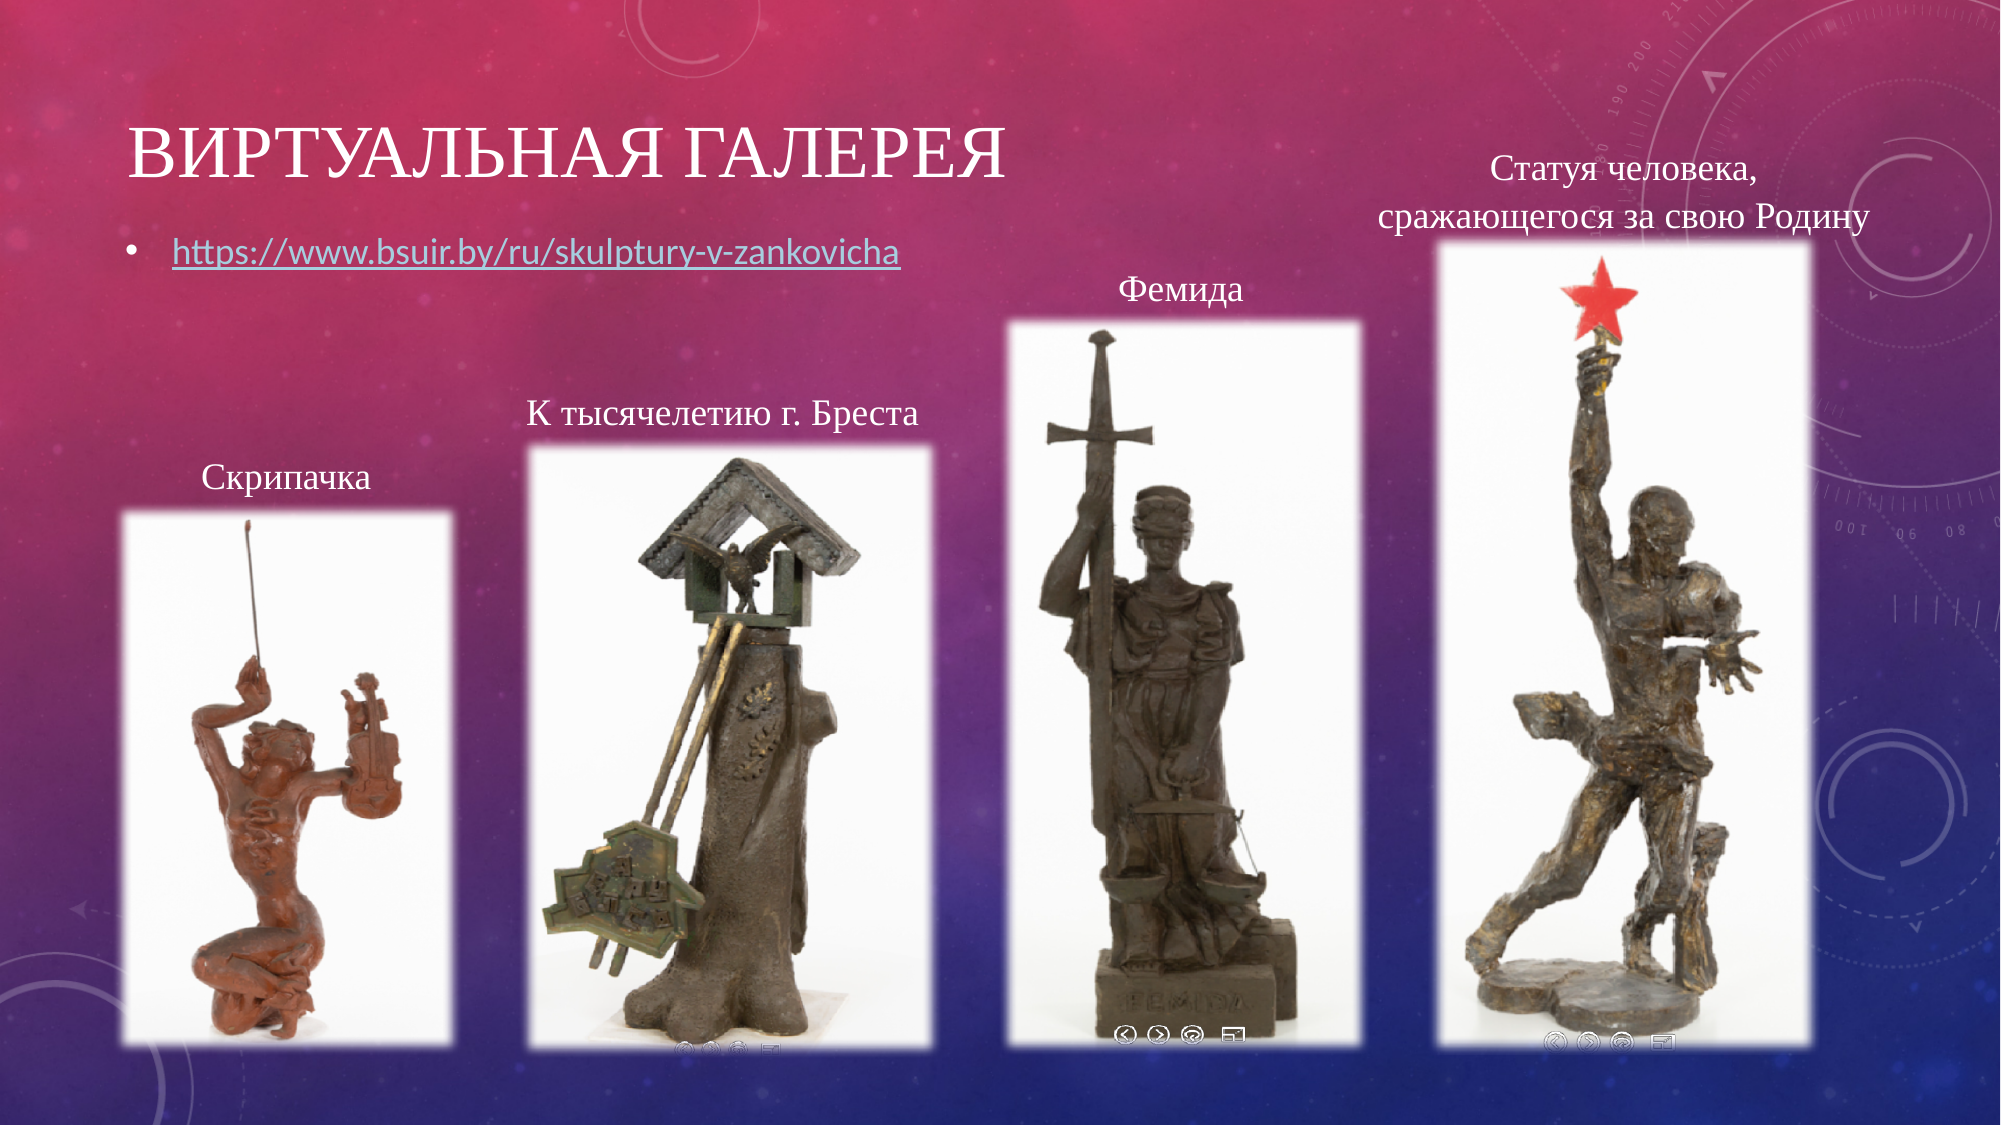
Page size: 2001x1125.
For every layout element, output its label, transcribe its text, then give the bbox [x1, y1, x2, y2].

text_box Скрипачка [186, 445, 389, 500]
text_box Статуя человека, сражающегося за свою Родину [1359, 132, 1889, 244]
text_box Фемида [1103, 257, 1266, 311]
list https://www.bsuir.by/ru/skulptury-v-zankovicha [110, 0, 1773, 582]
picture [0, 0, 2001, 1125]
text_box К тысячелетию г. Бреста [511, 377, 949, 441]
